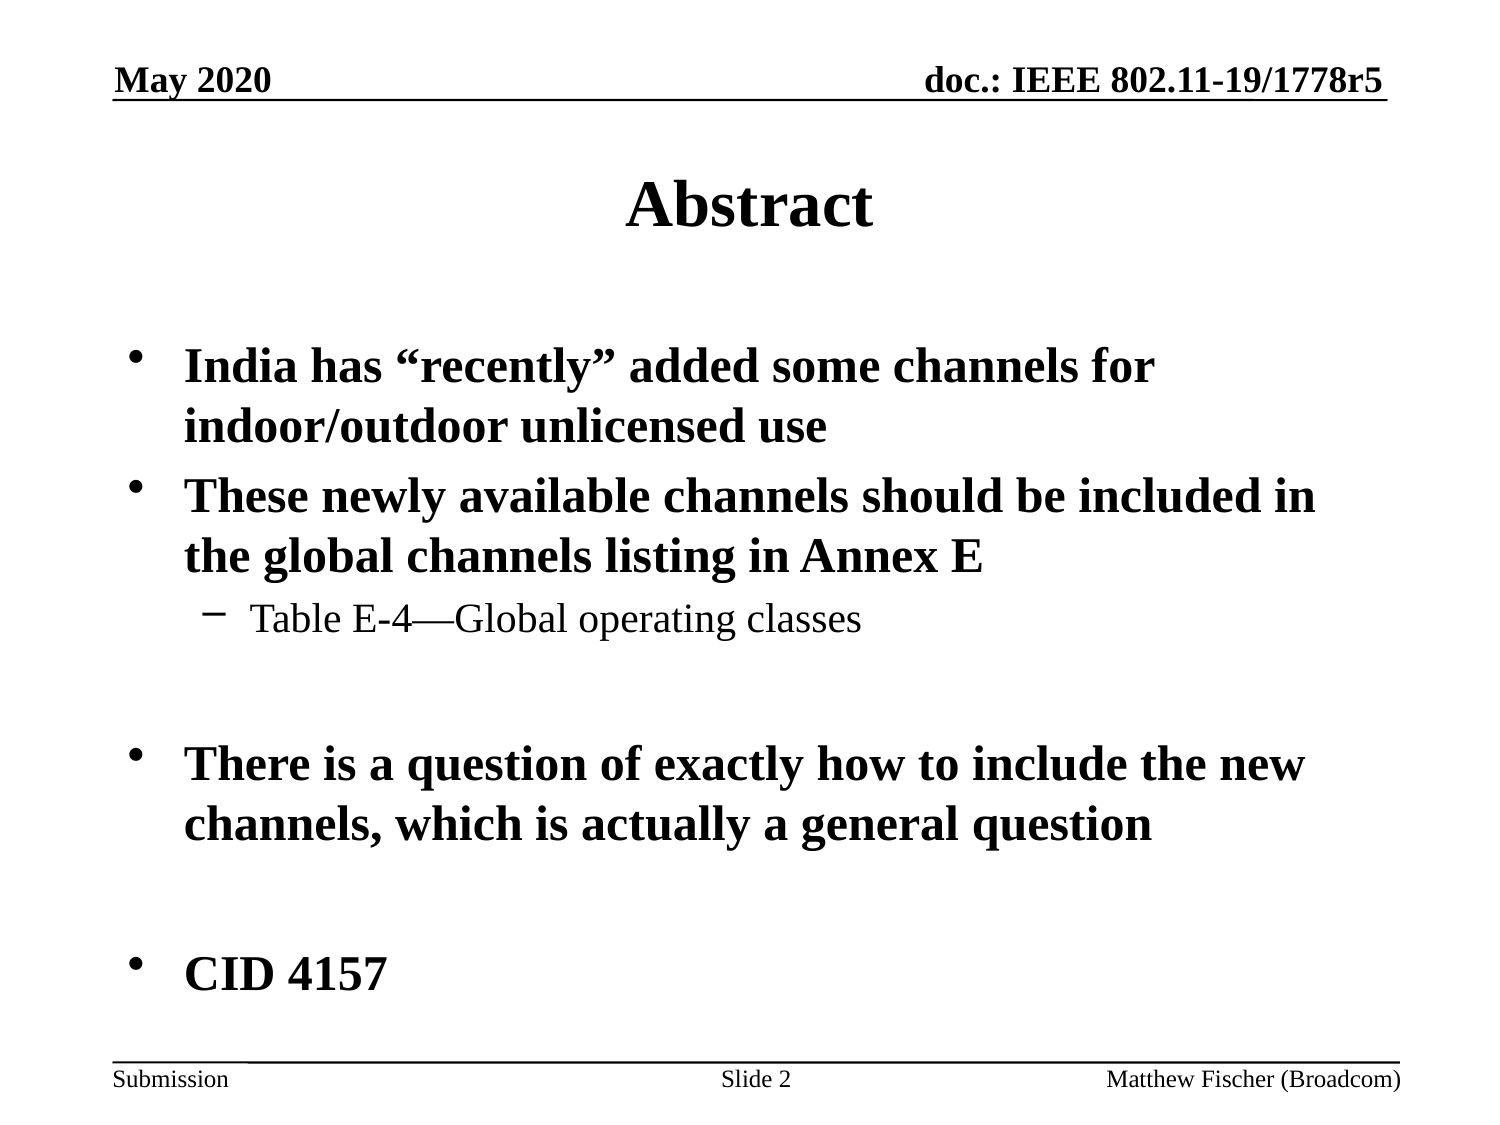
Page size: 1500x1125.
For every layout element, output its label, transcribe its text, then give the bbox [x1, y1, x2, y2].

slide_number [114, 54, 274, 101]
title Abstract [112, 112, 1388, 288]
slide_number Slide 2 [712, 1061, 800, 1093]
list India has “recently” added some channels for indoor/outdoor unlicensed use These newly available channels should be included in the global channels listing in Annex E Table E-4—Global operating classes There is a question of exactly how to include the new channels, which is actually a general question CID 4157 [112, 324, 1388, 1001]
footer Matthew Fischer (Broadcom) [1102, 1061, 1402, 1093]
